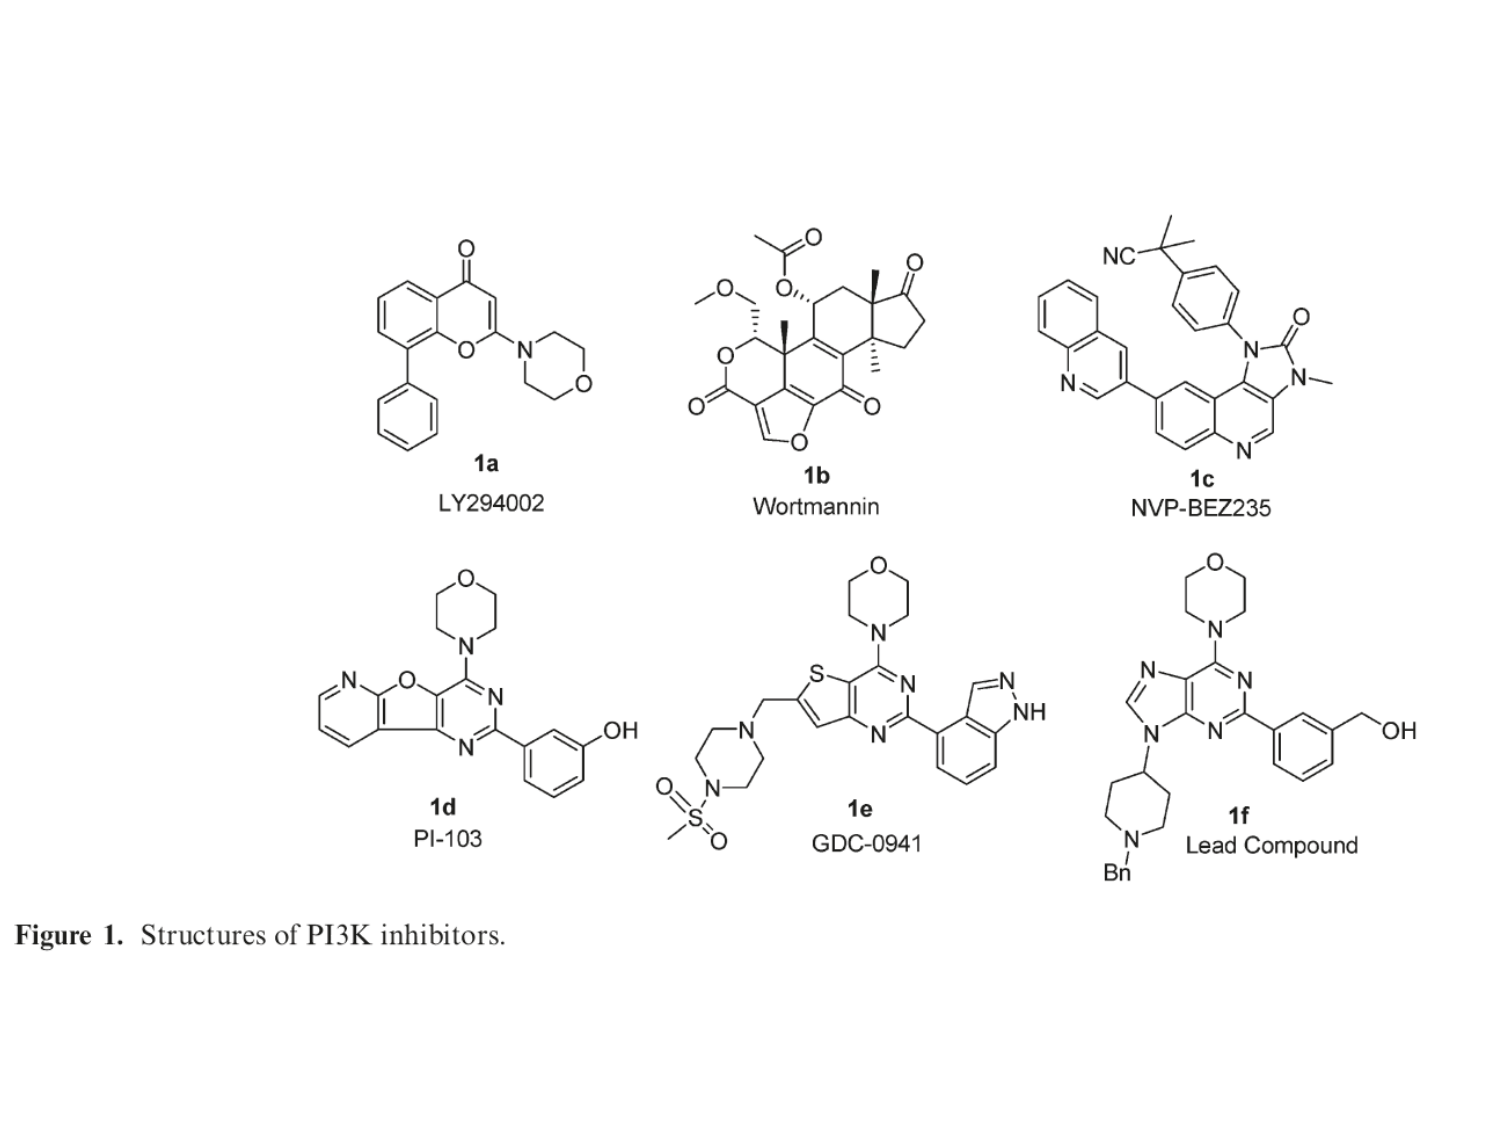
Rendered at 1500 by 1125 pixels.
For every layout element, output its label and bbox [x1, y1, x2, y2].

picture [4, 187, 1500, 956]
